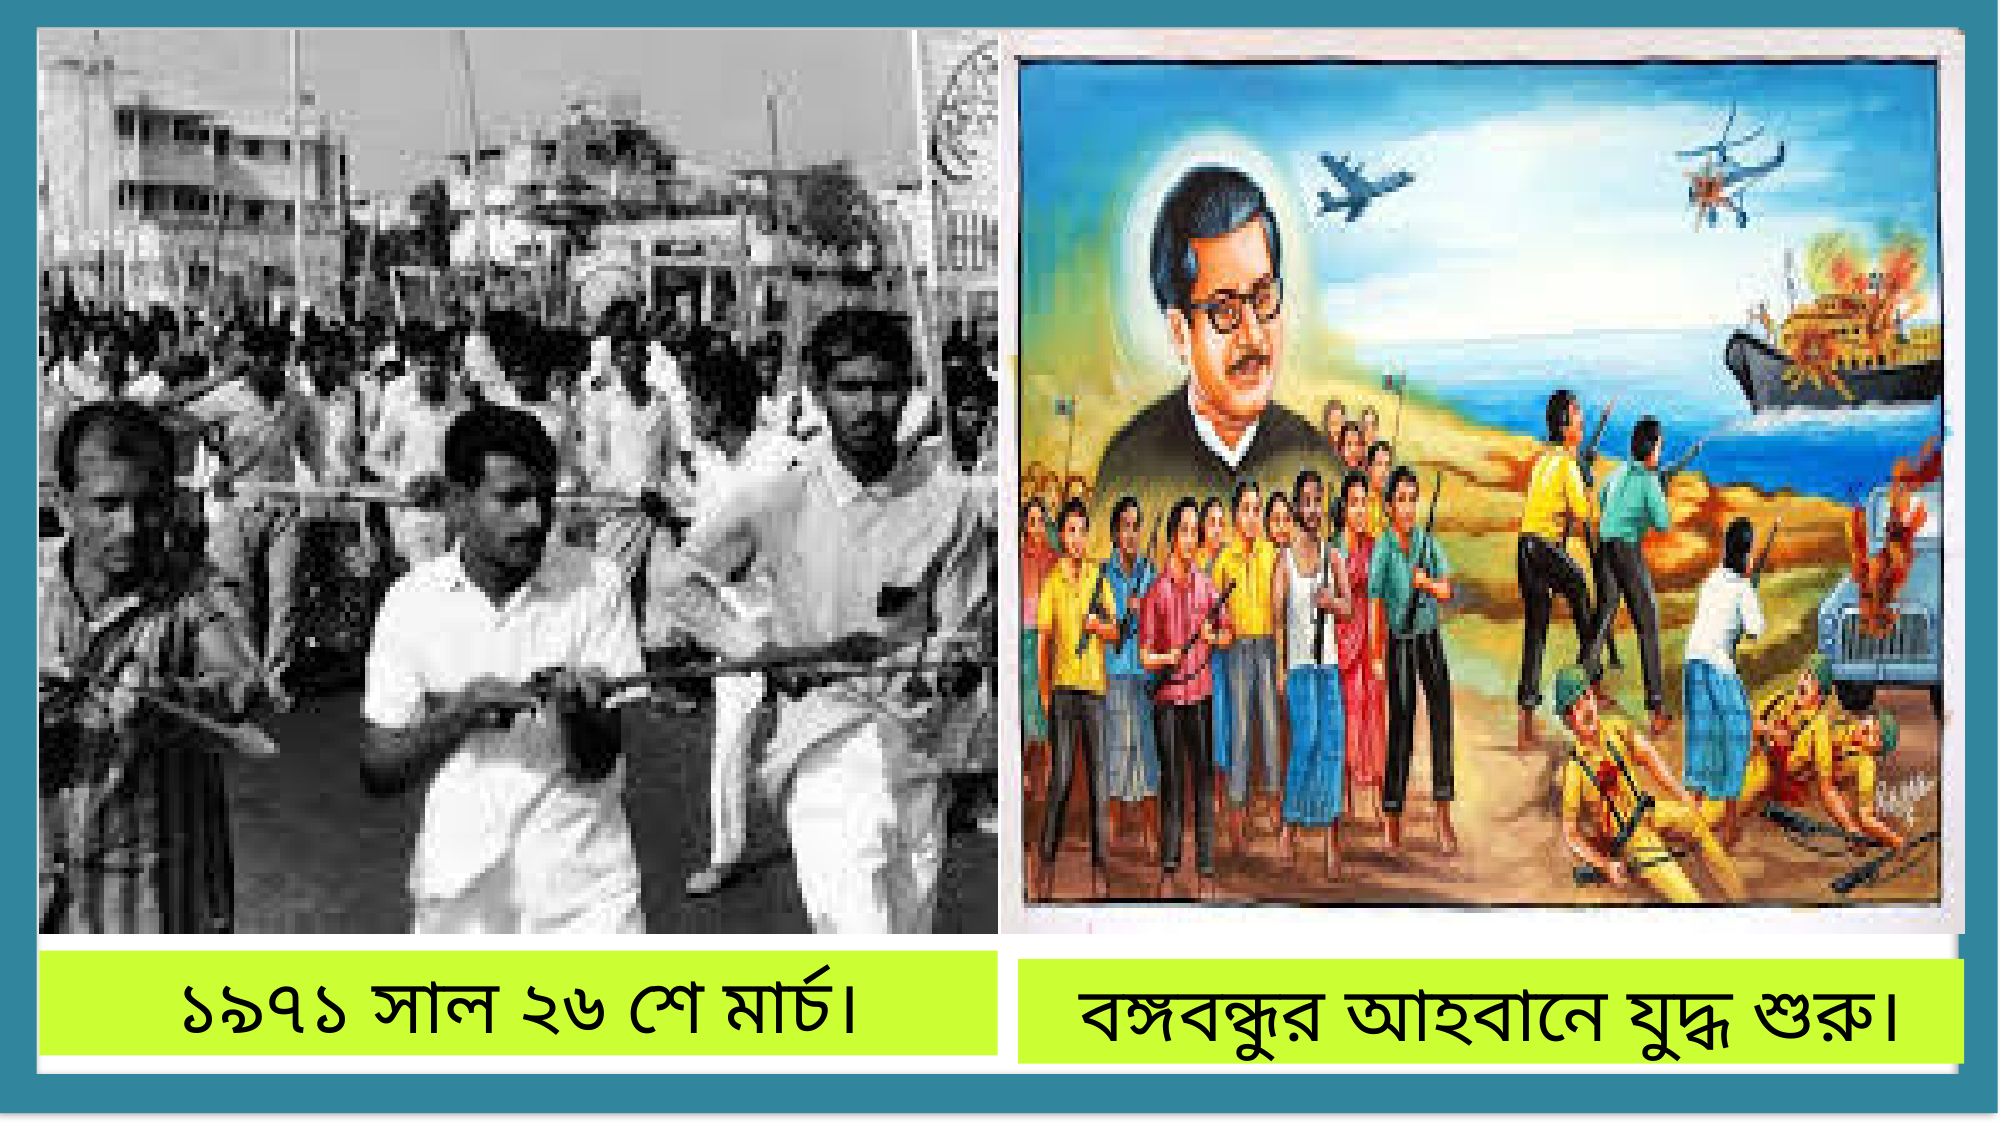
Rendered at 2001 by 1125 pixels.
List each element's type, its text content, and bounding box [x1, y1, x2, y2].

picture [39, 30, 998, 935]
text_box ১৯৭১ সাল ২৬ শে মার্চ। [39, 950, 998, 1056]
picture [1001, 30, 1965, 935]
text_box বঙ্গবন্ধুর আহবানে যুদ্ধ শুরু। [1018, 958, 1965, 1064]
text_box [0, 0, 1998, 1114]
